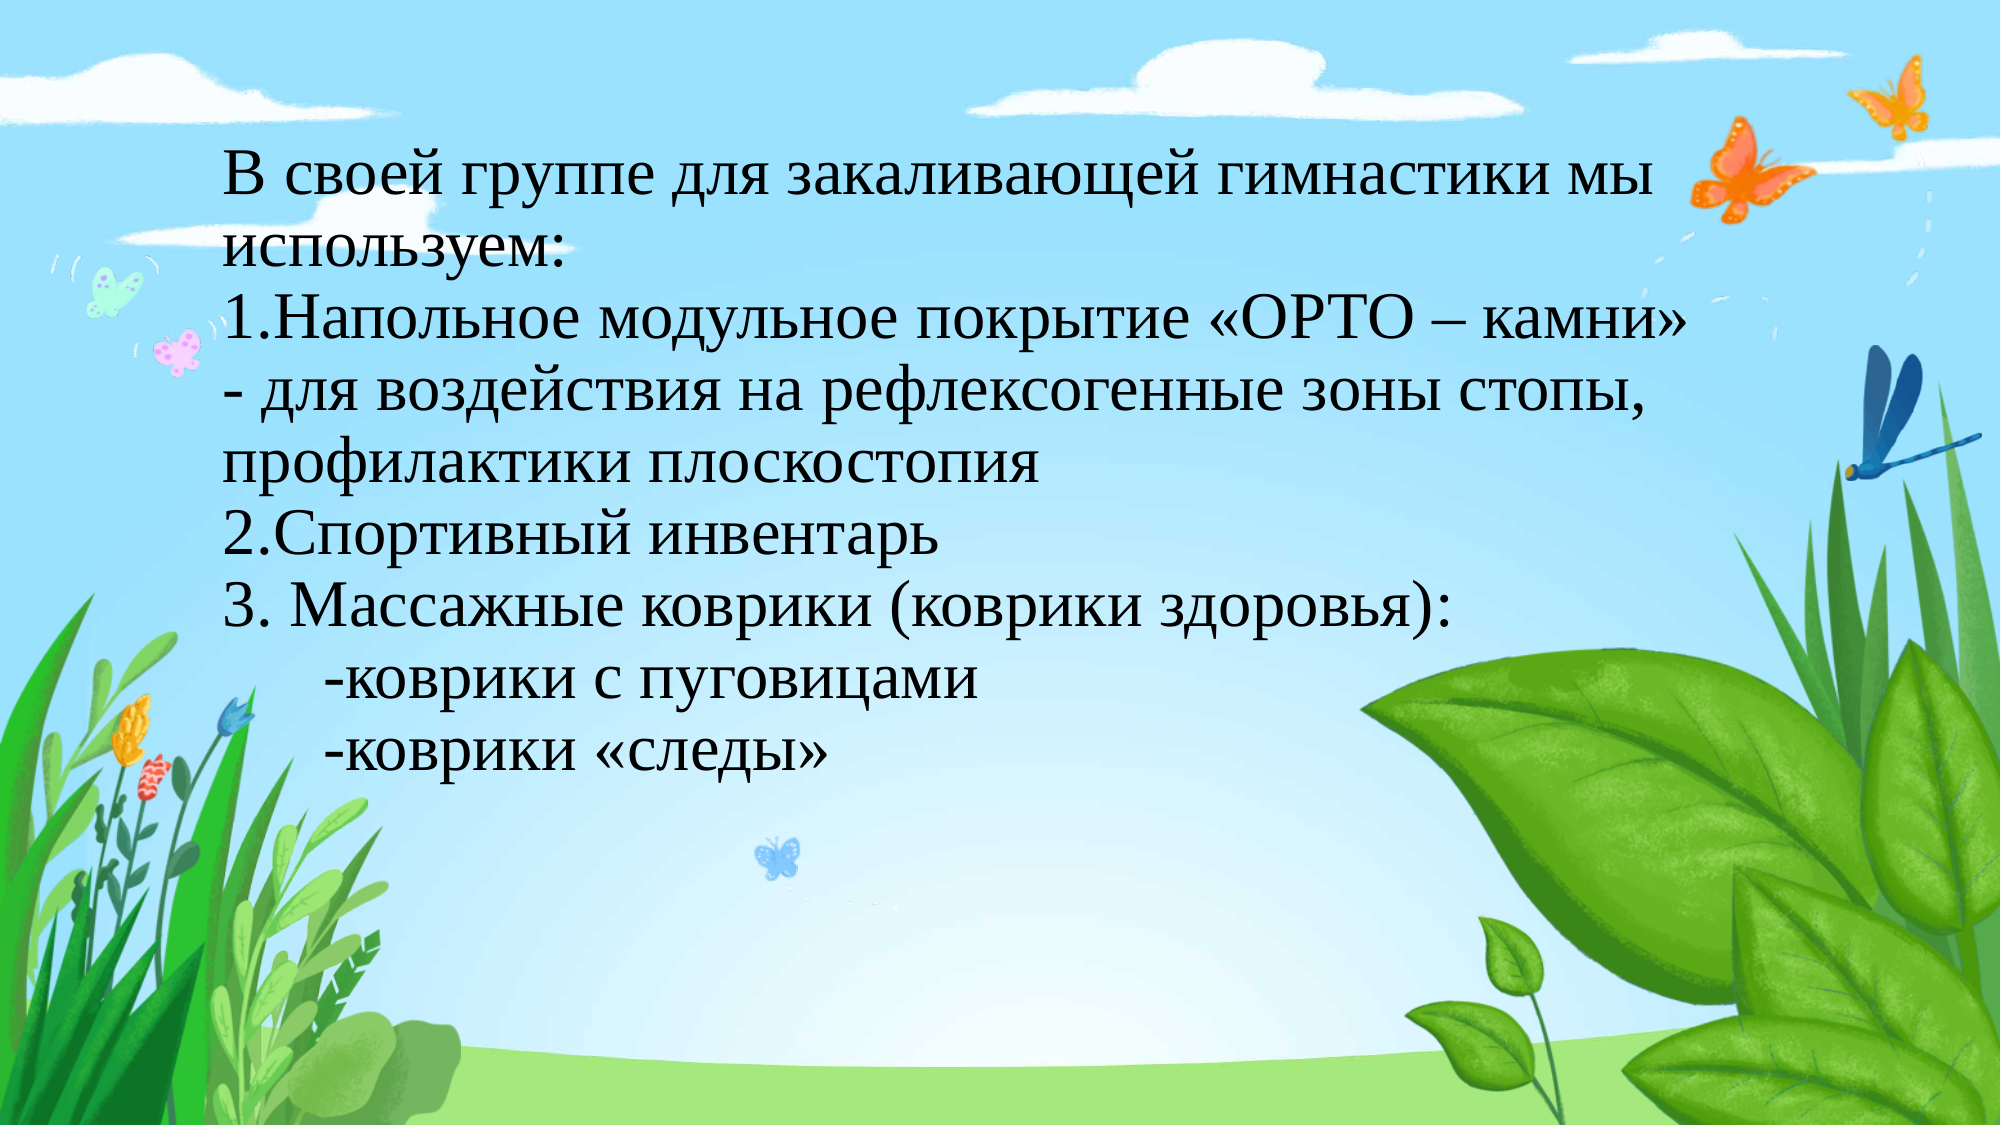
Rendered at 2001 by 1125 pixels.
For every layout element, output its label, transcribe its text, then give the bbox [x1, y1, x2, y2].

picture [0, 0, 2001, 1125]
title В своей группе для закаливающей гимнастики мы используем: 1.Напольное модульное покрытие «ОРТО – камни» - для воздействия на рефлексогенные зоны стопы, профилактики плоскостопия 2.Спортивный инвентарь 3. Массажные коврики (коврики здоровья): -коврики с пуговицами -коврики «следы» [208, 26, 1709, 793]
